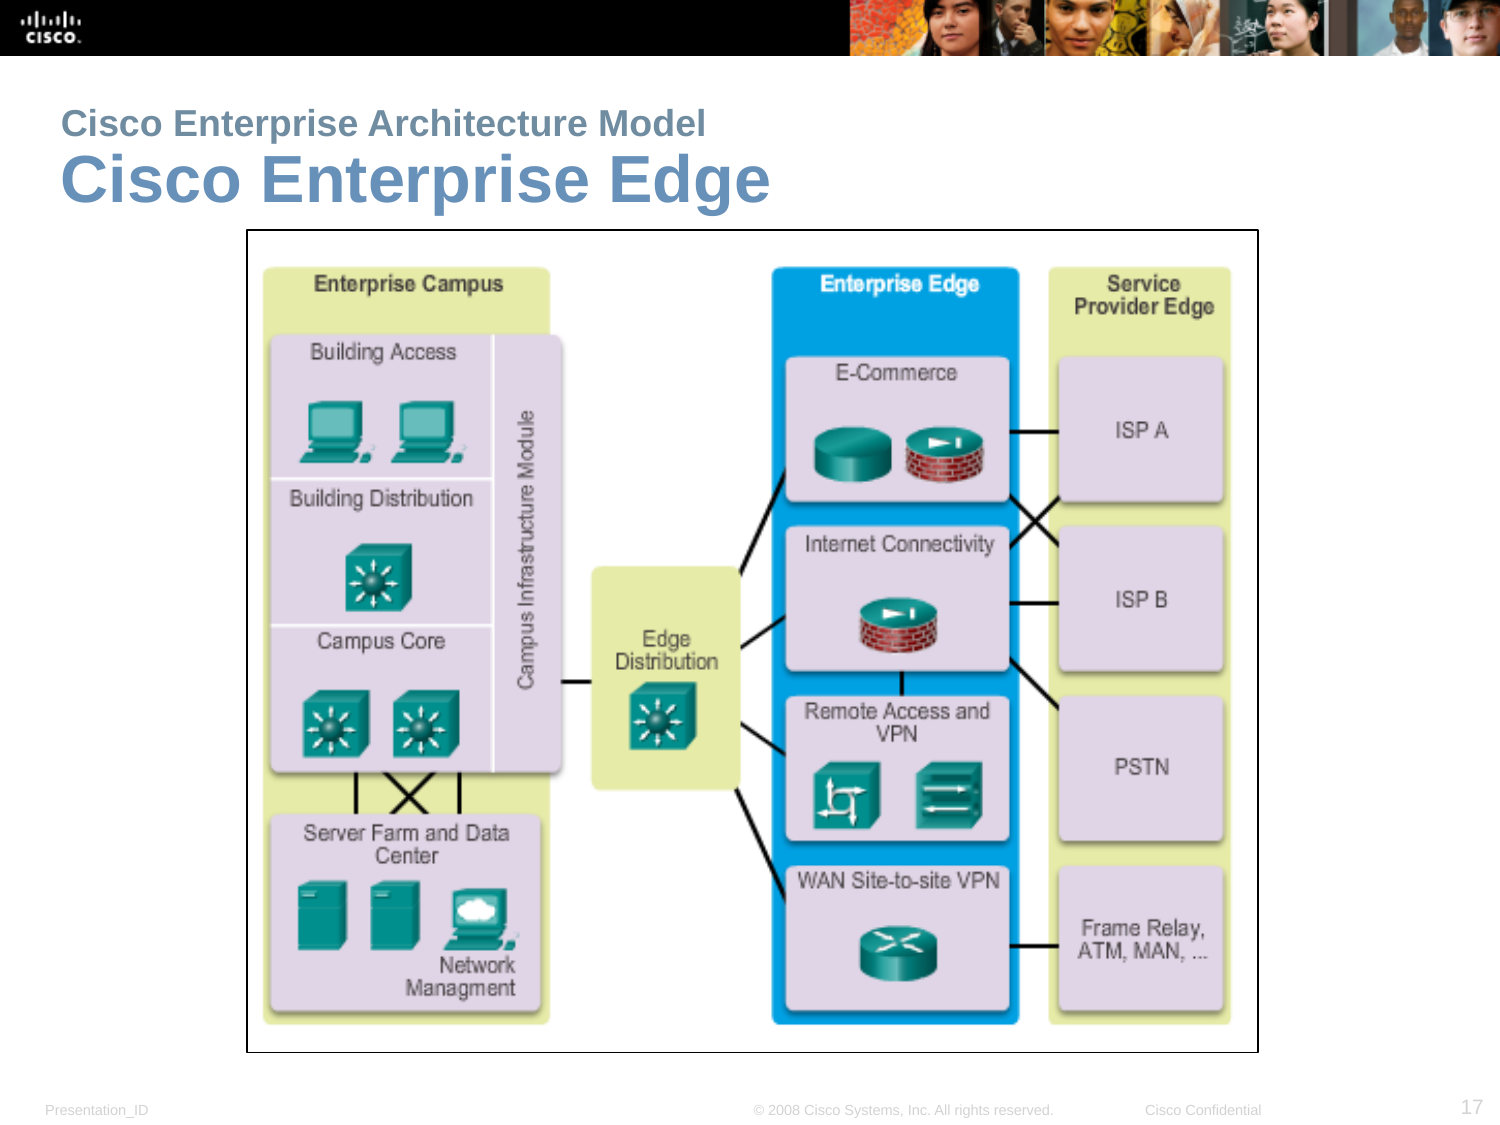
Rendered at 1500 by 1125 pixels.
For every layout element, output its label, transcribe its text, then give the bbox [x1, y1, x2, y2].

title Cisco Enterprise Architecture Model Cisco Enterprise Edge [47, 85, 1384, 224]
picture [247, 230, 1258, 1052]
picture [0, 0, 1500, 56]
